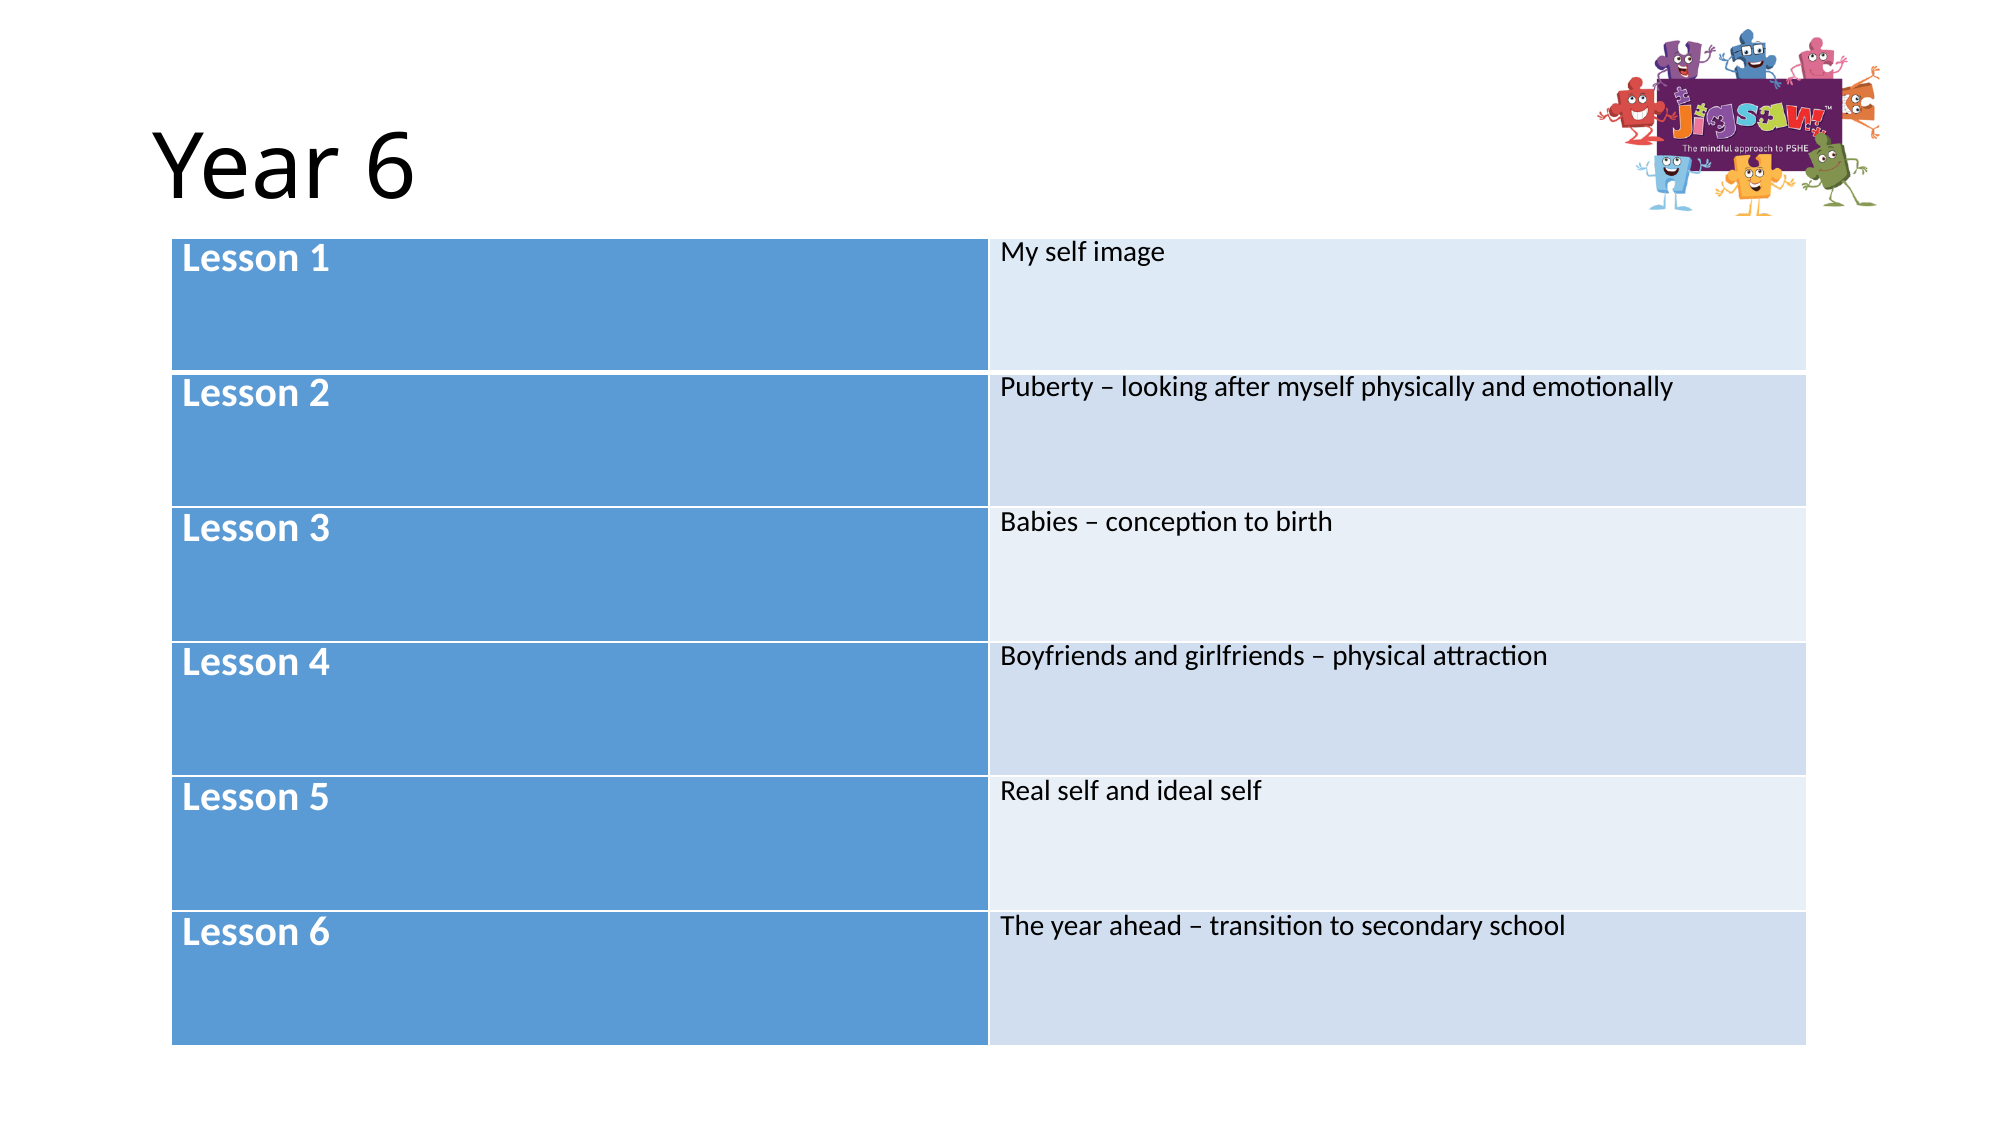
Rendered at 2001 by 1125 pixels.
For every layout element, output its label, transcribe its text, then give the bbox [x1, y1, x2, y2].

table_cell The year ahead – transition to secondary school [990, 912, 1806, 1045]
title Year 6 [137, 59, 1863, 278]
table_header Lesson 1 [172, 239, 988, 370]
table_cell Babies – conception to birth [990, 508, 1806, 641]
table_cell Lesson 2 [172, 375, 988, 506]
picture [1597, 29, 1887, 216]
table_cell Lesson 3 [172, 508, 988, 641]
table_cell Lesson 4 [172, 643, 988, 775]
table_cell Lesson 5 [172, 777, 988, 910]
table_cell Boyfriends and girlfriends – physical attraction [990, 643, 1806, 775]
table_cell Real self and ideal self [990, 777, 1806, 910]
table_header My self image [990, 239, 1806, 370]
table_cell Lesson 6 [172, 912, 988, 1045]
table_cell Puberty – looking after myself physically and emotionally [990, 375, 1806, 506]
